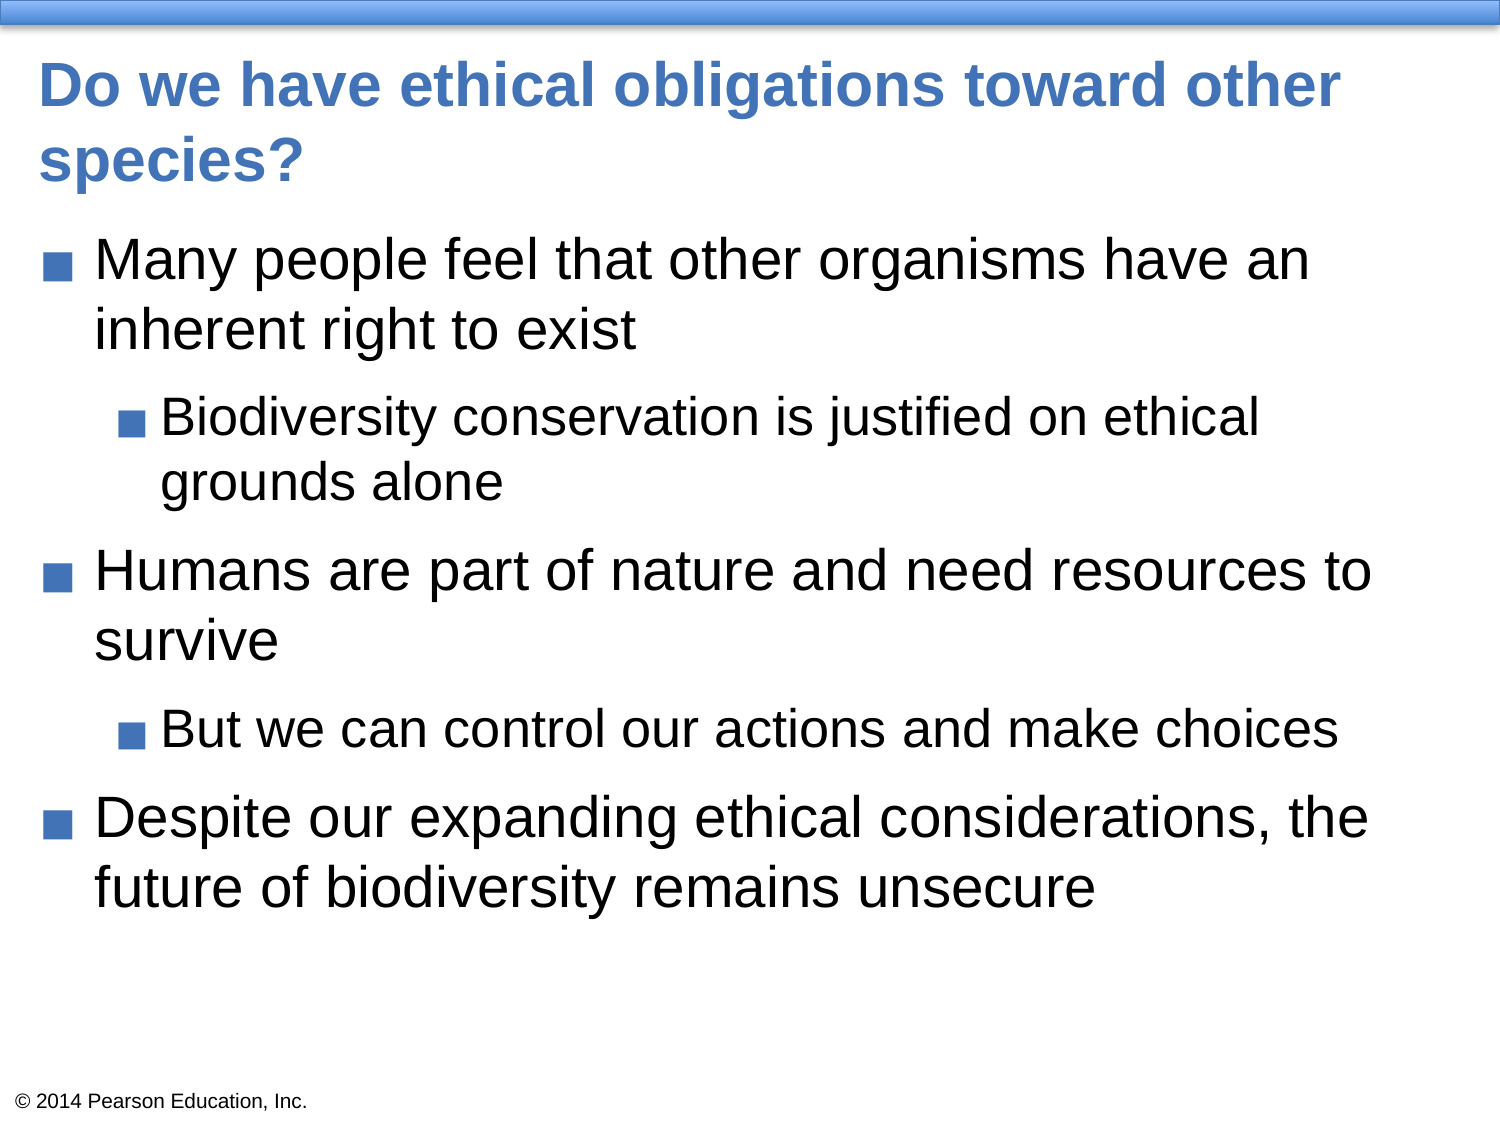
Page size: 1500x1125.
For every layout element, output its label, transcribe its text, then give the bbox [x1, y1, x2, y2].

title Do we have ethical obligations toward other species? [23, 36, 1476, 213]
list Many people feel that other organisms have an inherent right to exist Biodiversity conservation is justified on ethical grounds alone Humans are part of nature and need resources to survive But we can control our actions and make choices Despite our expanding ethical considerations, the future of biodiversity remains unsecure [23, 213, 1476, 1005]
